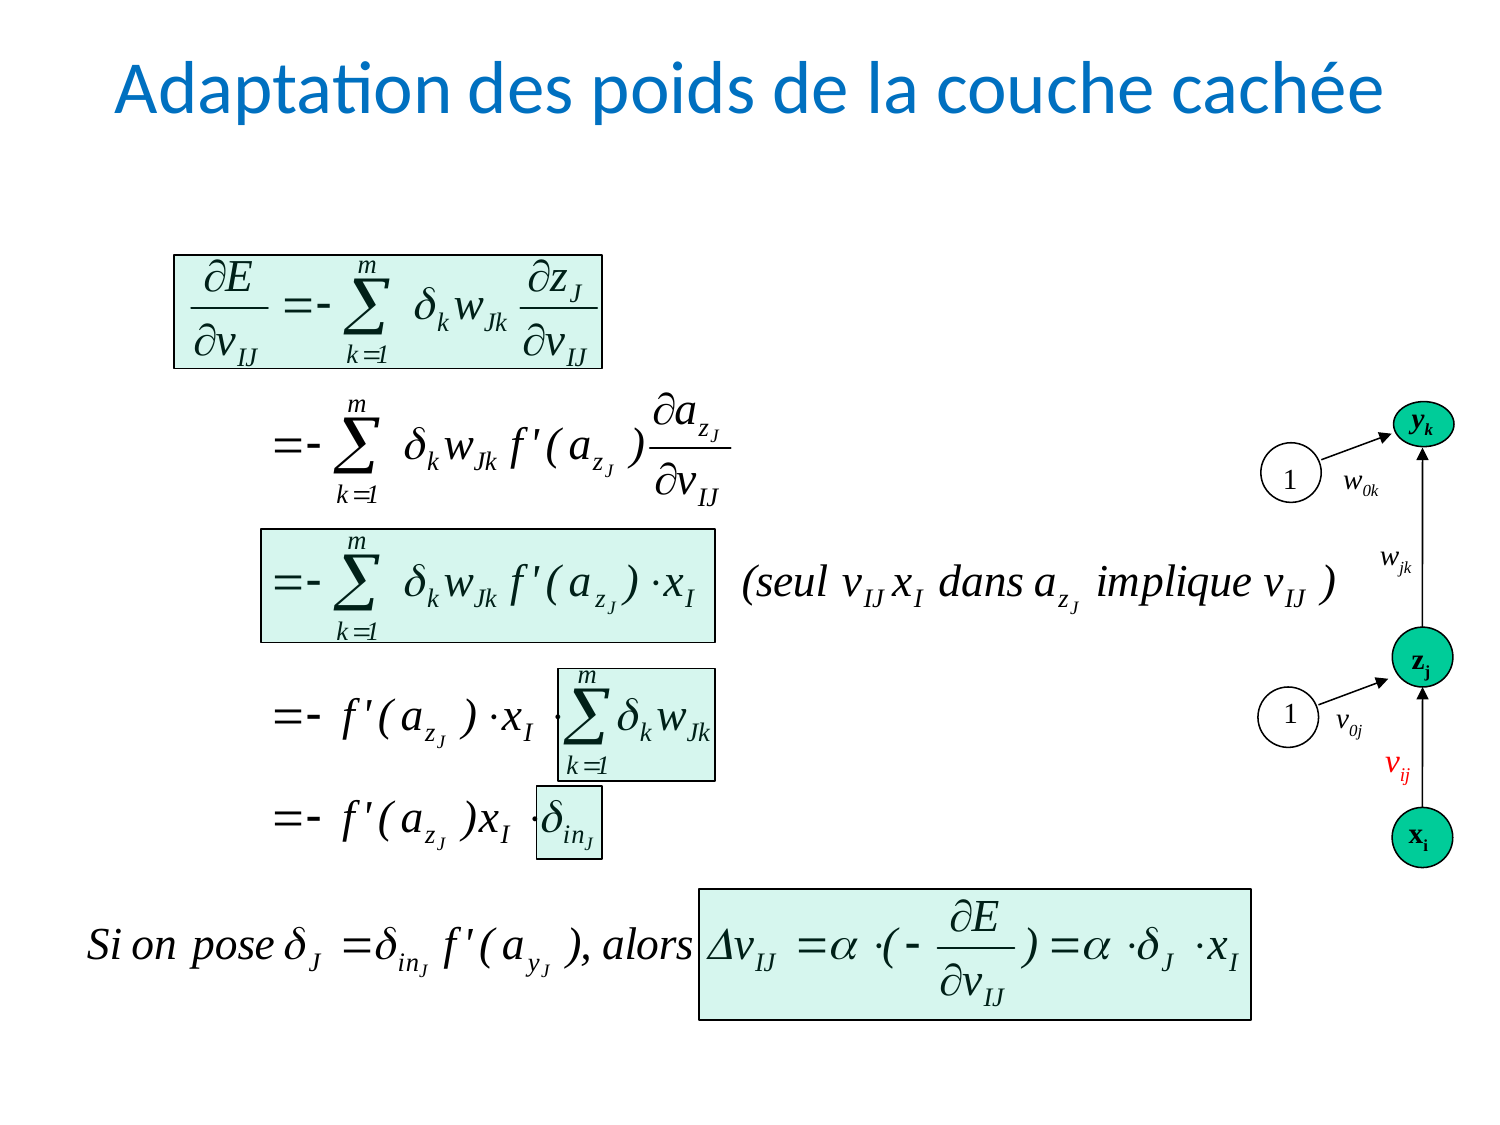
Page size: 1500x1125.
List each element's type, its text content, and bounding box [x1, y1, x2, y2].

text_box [1257, 391, 1483, 868]
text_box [183, 241, 1341, 860]
title Adaptation des poids de la couche cachée [0, 32, 1500, 135]
text_box [173, 254, 178, 369]
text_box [78, 886, 1252, 1018]
